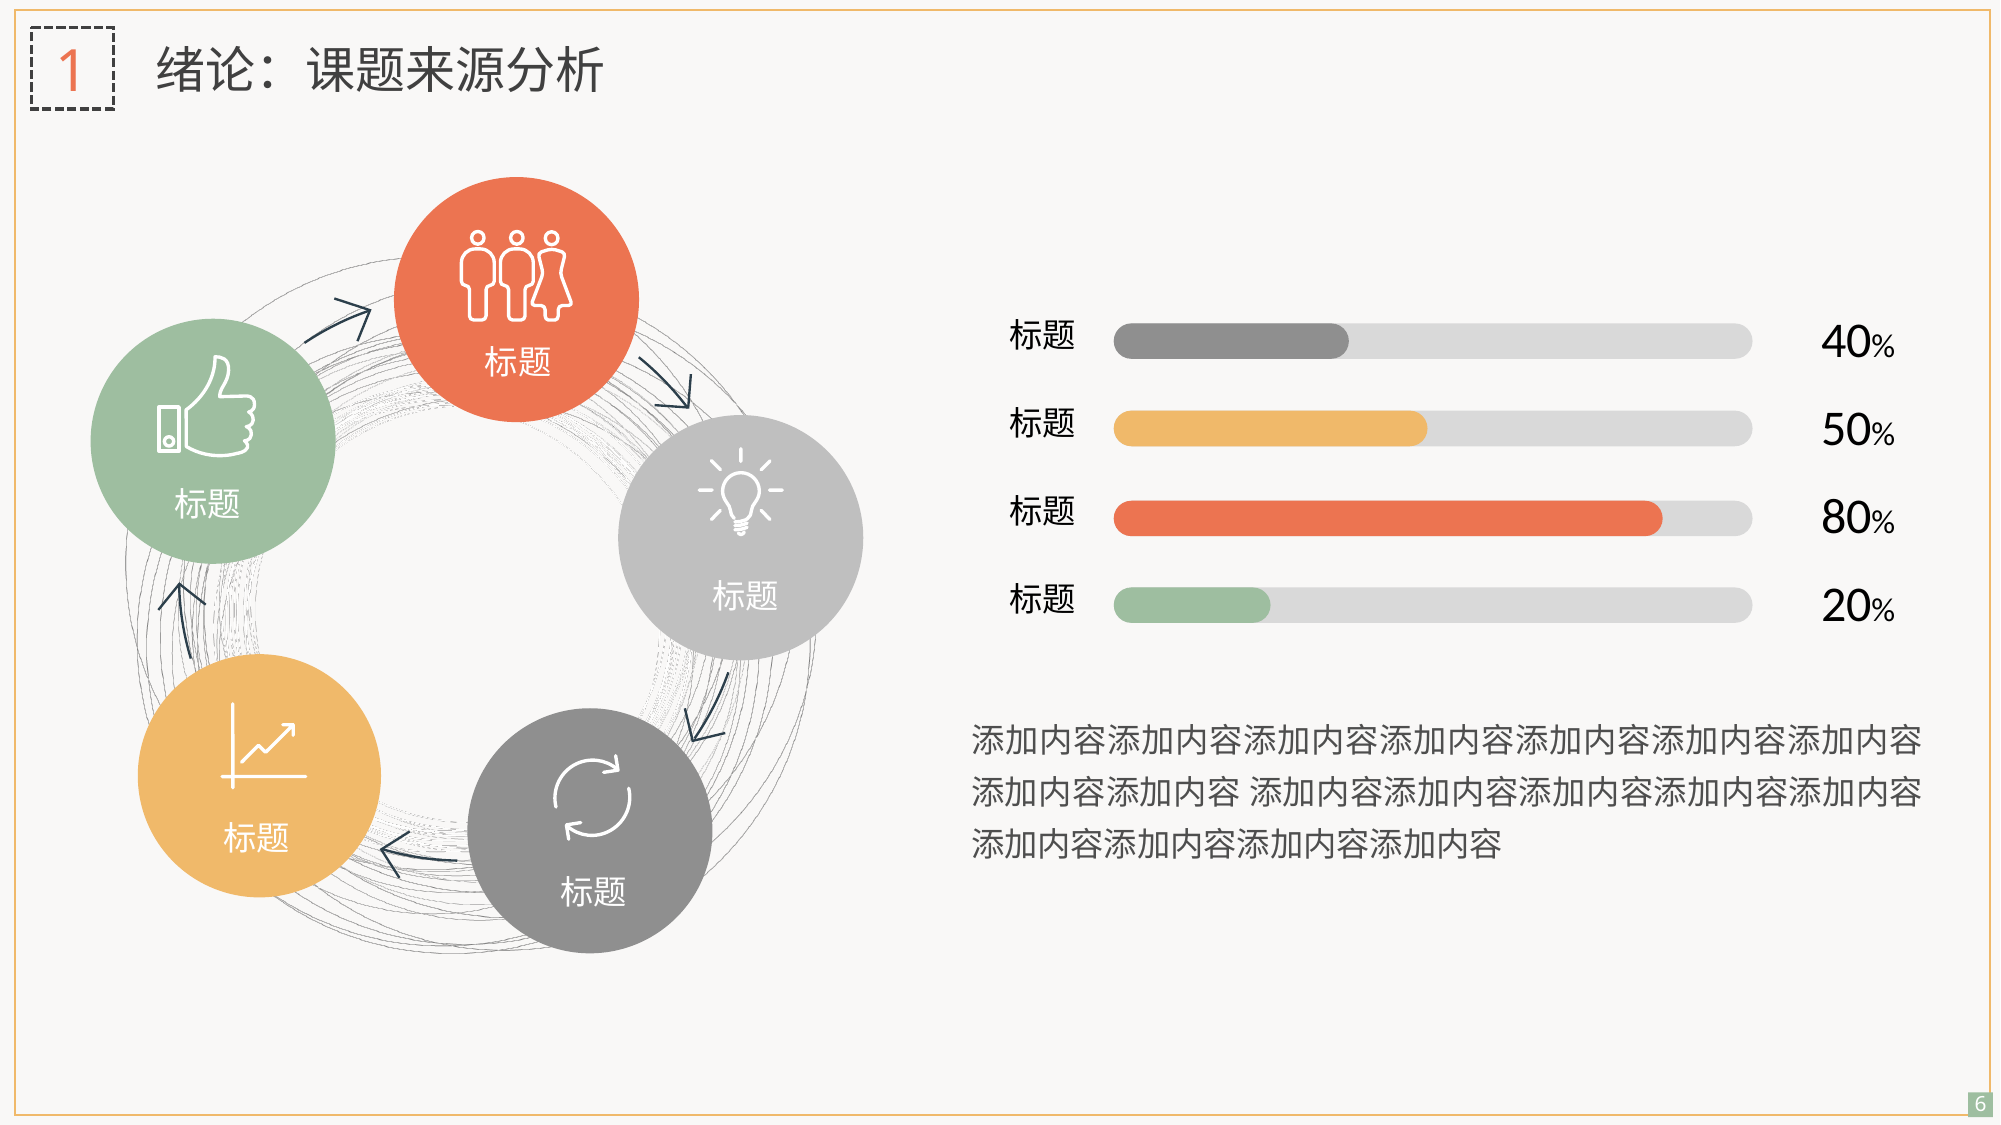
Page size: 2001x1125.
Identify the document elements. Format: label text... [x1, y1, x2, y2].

text_box [1258, 586, 1754, 624]
text_box [1112, 409, 1429, 448]
text_box 标题 [940, 304, 1091, 365]
text_box [90, 356, 125, 527]
text_box [1112, 322, 1350, 360]
text_box [1112, 499, 1664, 538]
text_box 80% [1821, 484, 1939, 543]
text_box 40% [1821, 308, 1939, 366]
text_box [1647, 499, 1754, 538]
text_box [461, 231, 572, 320]
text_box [304, 298, 371, 343]
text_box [159, 356, 255, 462]
text_box 标题 [940, 480, 1091, 541]
text_box [401, 177, 632, 256]
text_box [222, 703, 306, 788]
text_box 50% [1821, 396, 1939, 455]
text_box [381, 831, 458, 878]
text_box [1413, 409, 1754, 448]
text_box 绪论：课题来源分析 [110, 26, 651, 110]
text_box [14, 9, 1991, 1116]
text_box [638, 357, 691, 408]
text_box 6 [1947, 1091, 2000, 1118]
text_box 20% [1821, 572, 1939, 631]
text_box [552, 755, 633, 840]
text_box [684, 672, 729, 741]
text_box 添加内容添加内容添加内容添加内容添加内容添加内容添加内容添加内容添加内容 添加内容添加内容添加内容添加内容添加内容添加内容添加内容添加内容添加内容 [956, 699, 1939, 908]
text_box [699, 448, 783, 535]
text_box [1337, 322, 1754, 360]
text_box [817, 441, 864, 634]
text_box [1112, 586, 1272, 624]
text_box 标题 [940, 392, 1091, 453]
text_box 1 [30, 26, 114, 110]
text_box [158, 583, 206, 659]
picture [125, 256, 817, 954]
text_box 标题 [940, 568, 1091, 629]
